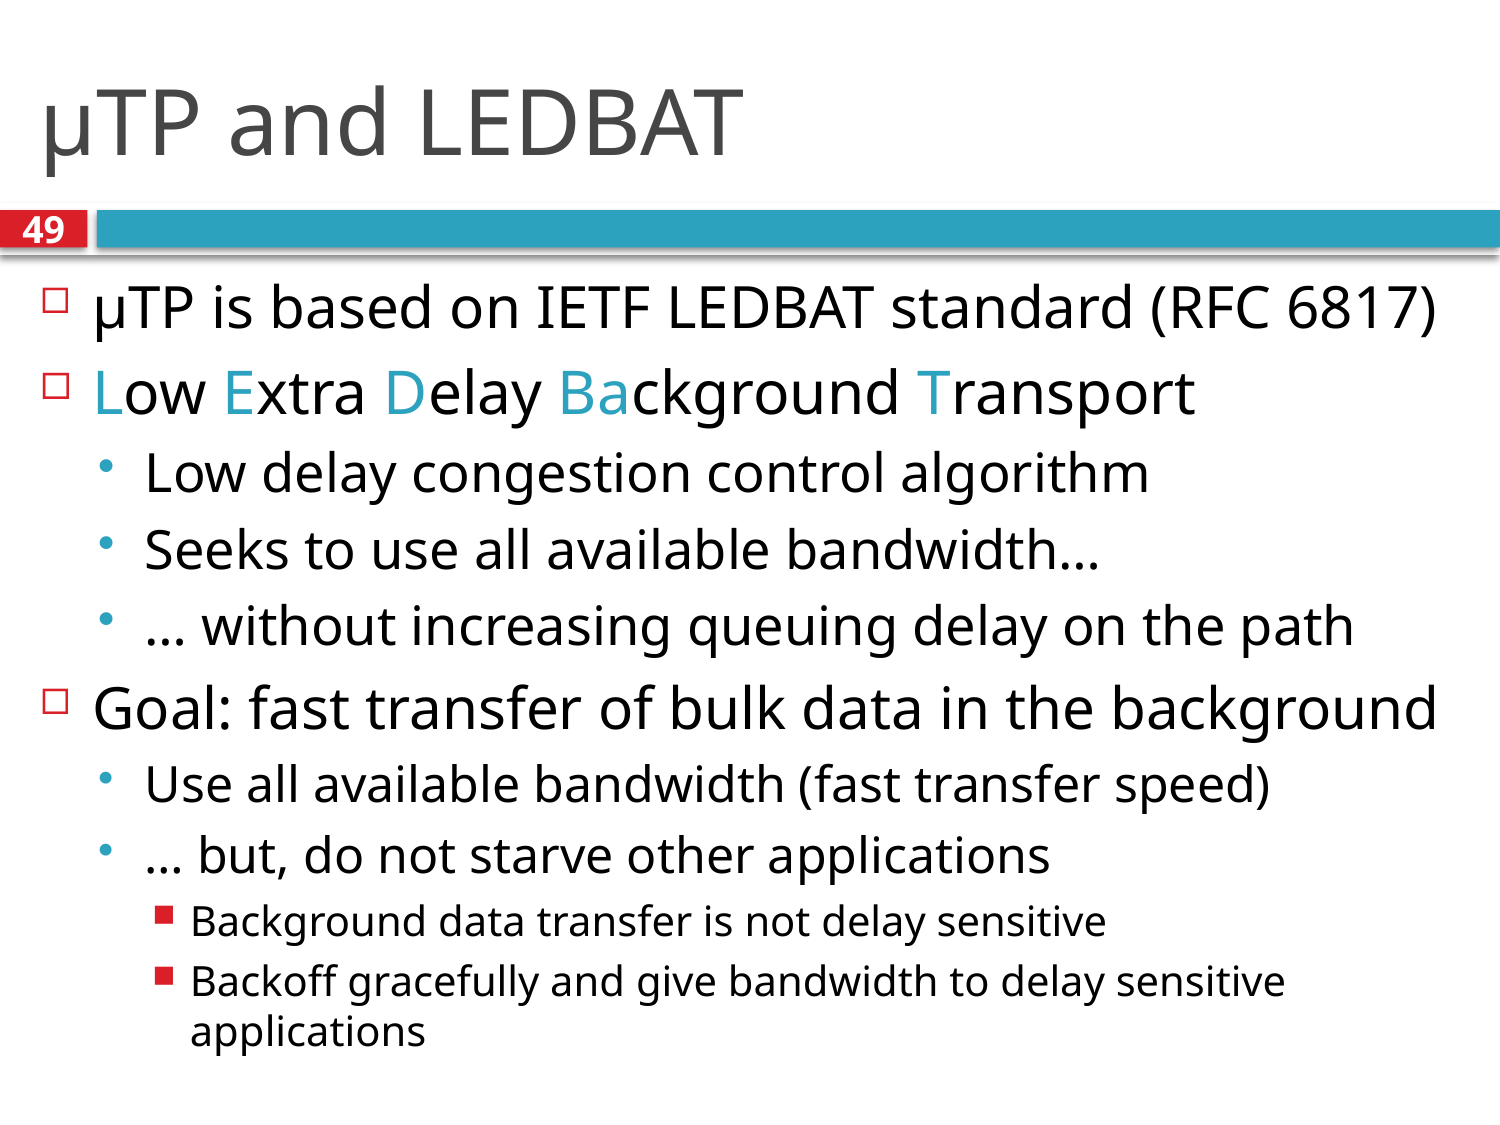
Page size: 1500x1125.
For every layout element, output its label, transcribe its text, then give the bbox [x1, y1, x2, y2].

title µTP and LEDBAT [24, 37, 1475, 200]
list µTP is based on IETF LEDBAT standard (RFC 6817) Low Extra Delay Background Transport Low delay congestion control algorithm Seeks to use all available bandwidth… … without increasing queuing delay on the path Goal: fast transfer of bulk data in the background Use all available bandwidth (fast transfer speed) … but, do not starve other applications Background data transfer is not delay sensitive Backoff gracefully and give bandwidth to delay sensitive applications [24, 262, 1500, 1125]
slide_number 49 [0, 206, 88, 257]
